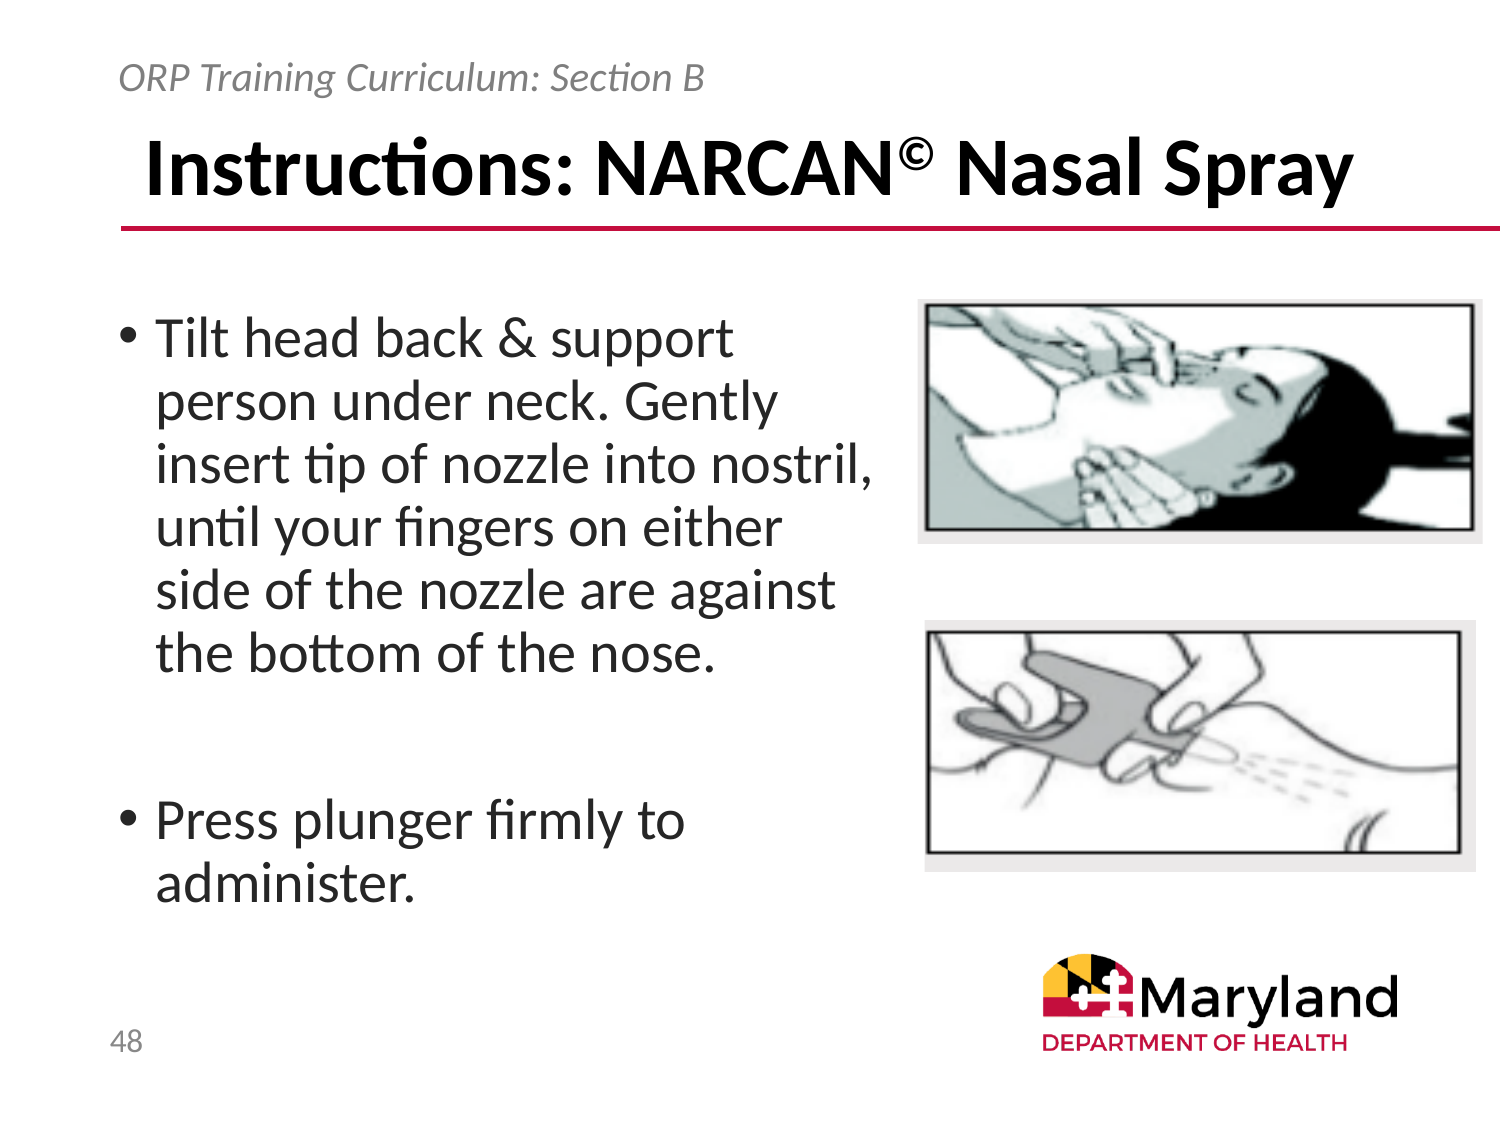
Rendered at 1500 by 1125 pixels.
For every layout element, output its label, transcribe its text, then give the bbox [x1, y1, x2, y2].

picture [1034, 945, 1397, 1051]
title Instructions: NARCAN© Nasal Spray [103, 122, 1397, 278]
list Tilt head back & support person under neck. Gently insert tip of nozzle into nostril, until your fingers on either side of the nozzle are against the bottom of the nose. Press plunger firmly to administer. [103, 299, 898, 1014]
slide_number 48 [94, 1009, 177, 1070]
picture [917, 299, 1483, 545]
picture [924, 620, 1476, 872]
text_box ORP Training Curriculum: Section B [103, 48, 1397, 122]
